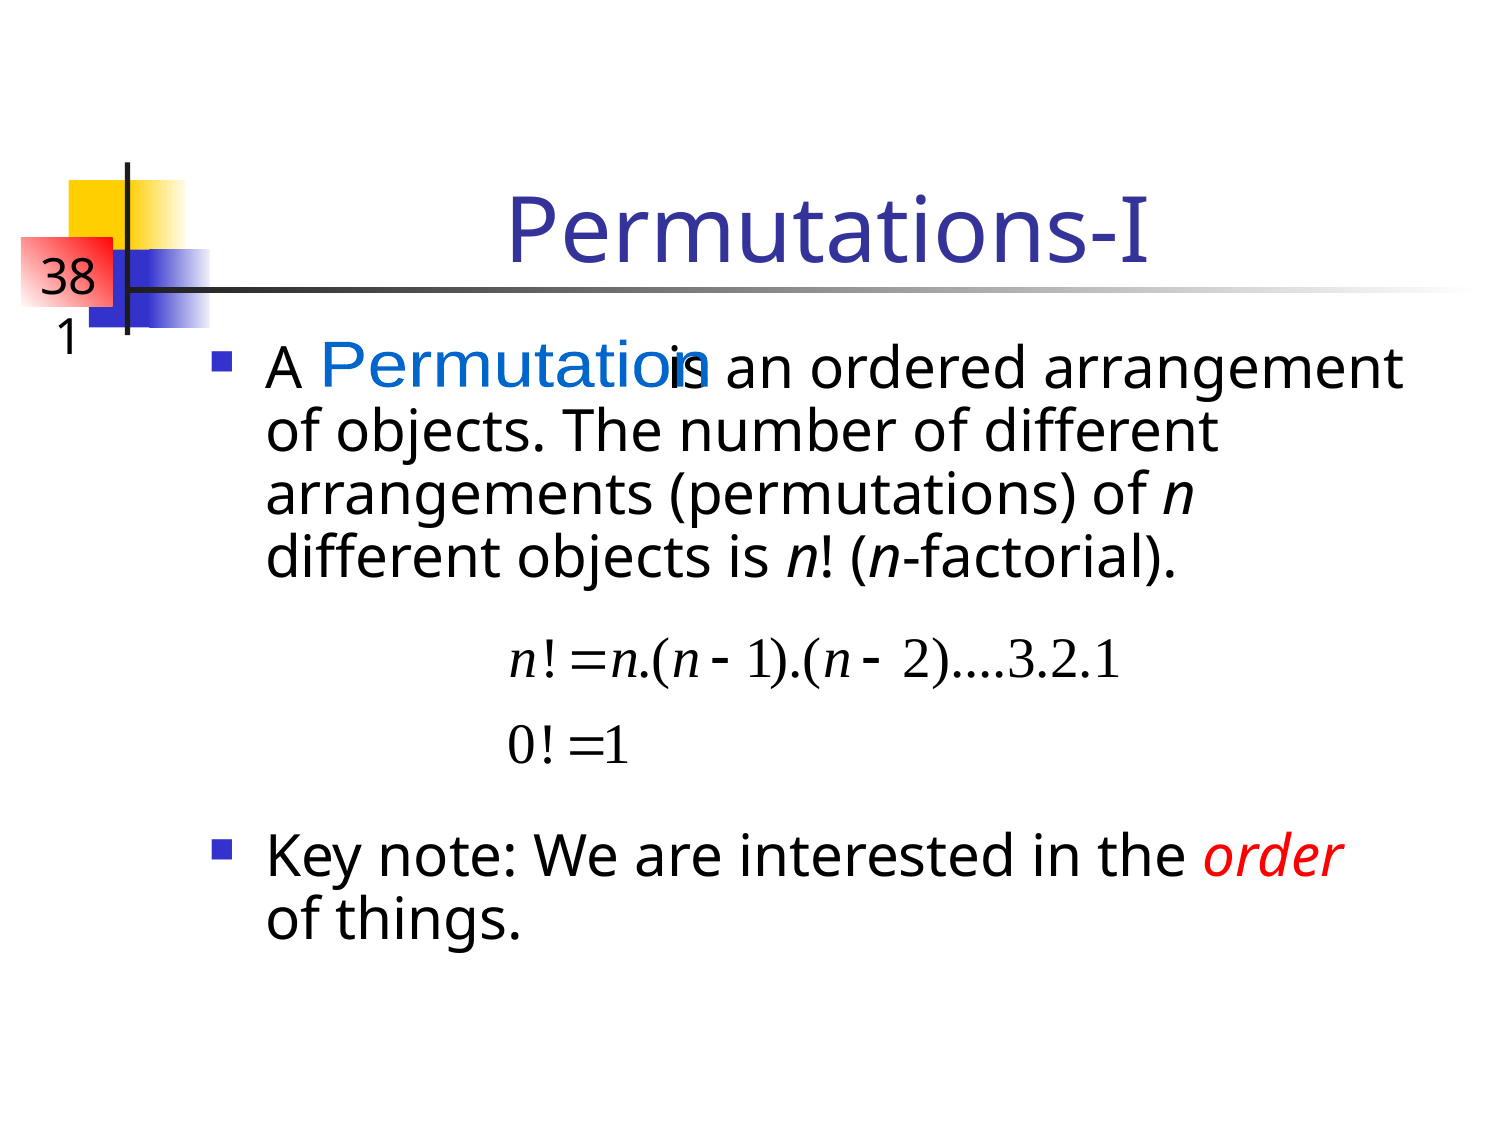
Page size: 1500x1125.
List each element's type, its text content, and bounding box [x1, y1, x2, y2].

title Permutations-I [188, 101, 1468, 289]
list A is an ordered arrangement of objects. The number of different arrangements (permutations) of n different objects is n! (n-factorial). Key note: We are interested in the order of things. [193, 330, 1426, 1007]
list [499, 624, 1126, 778]
